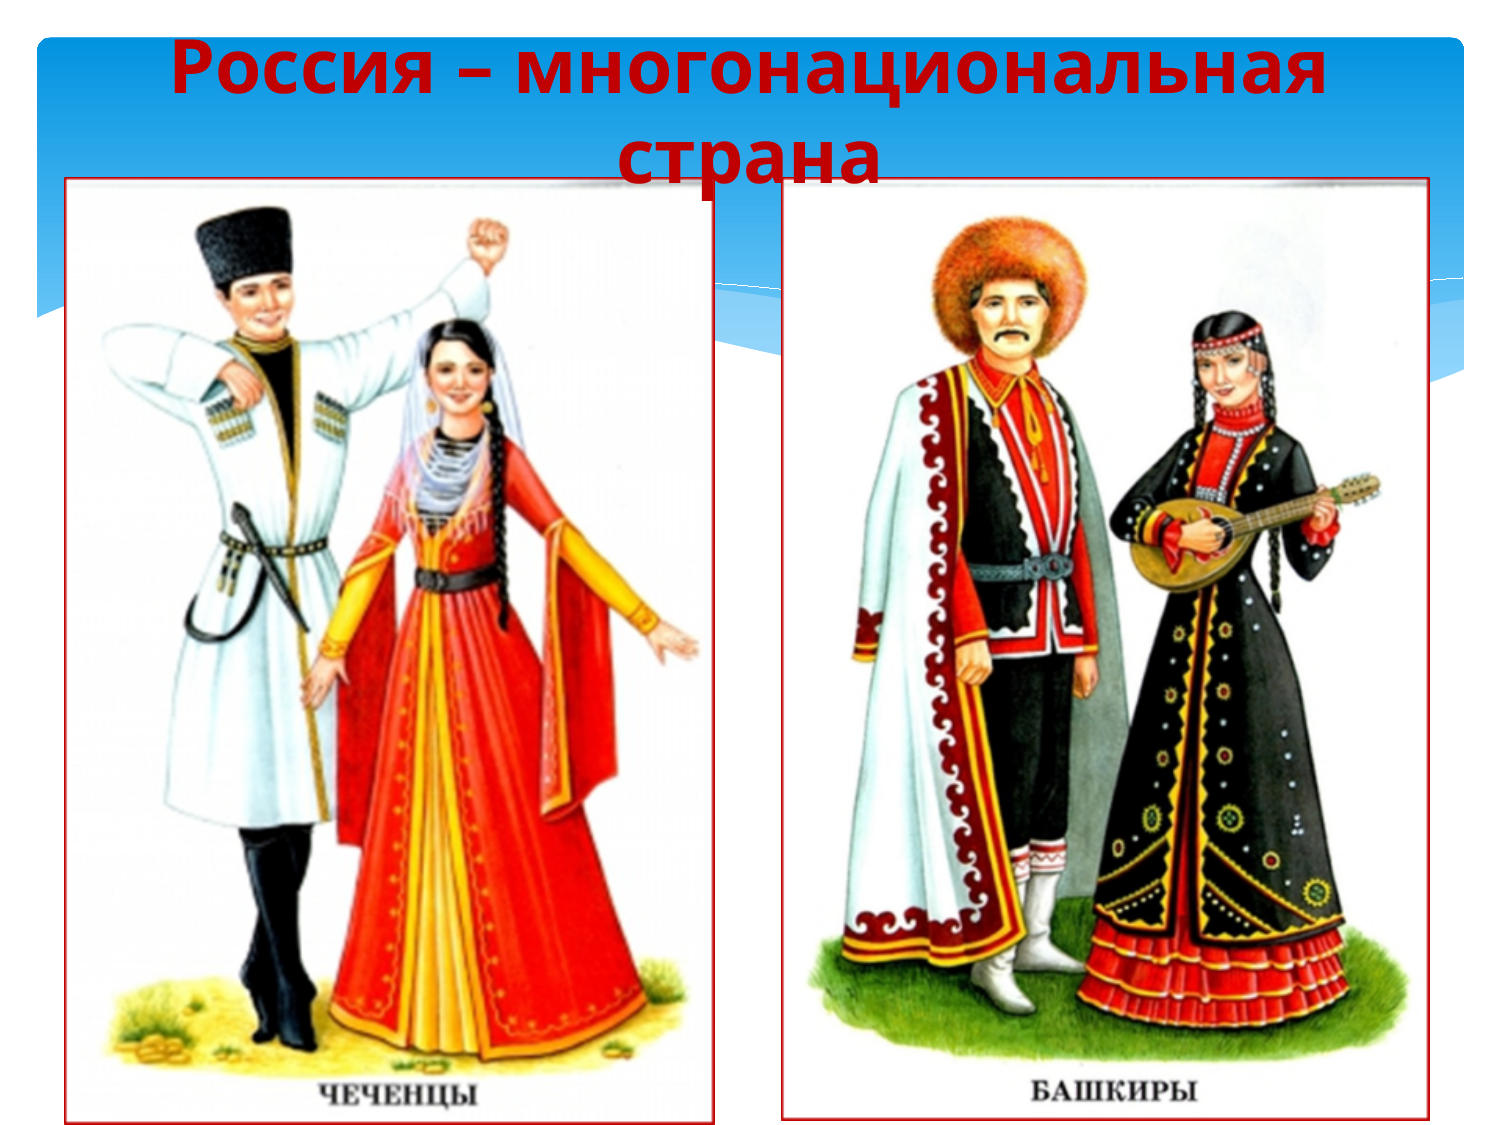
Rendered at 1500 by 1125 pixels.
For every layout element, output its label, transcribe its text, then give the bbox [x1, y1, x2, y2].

picture [64, 177, 715, 1125]
title Россия – многонациональная страна [74, 5, 1425, 212]
picture [781, 177, 1430, 1122]
